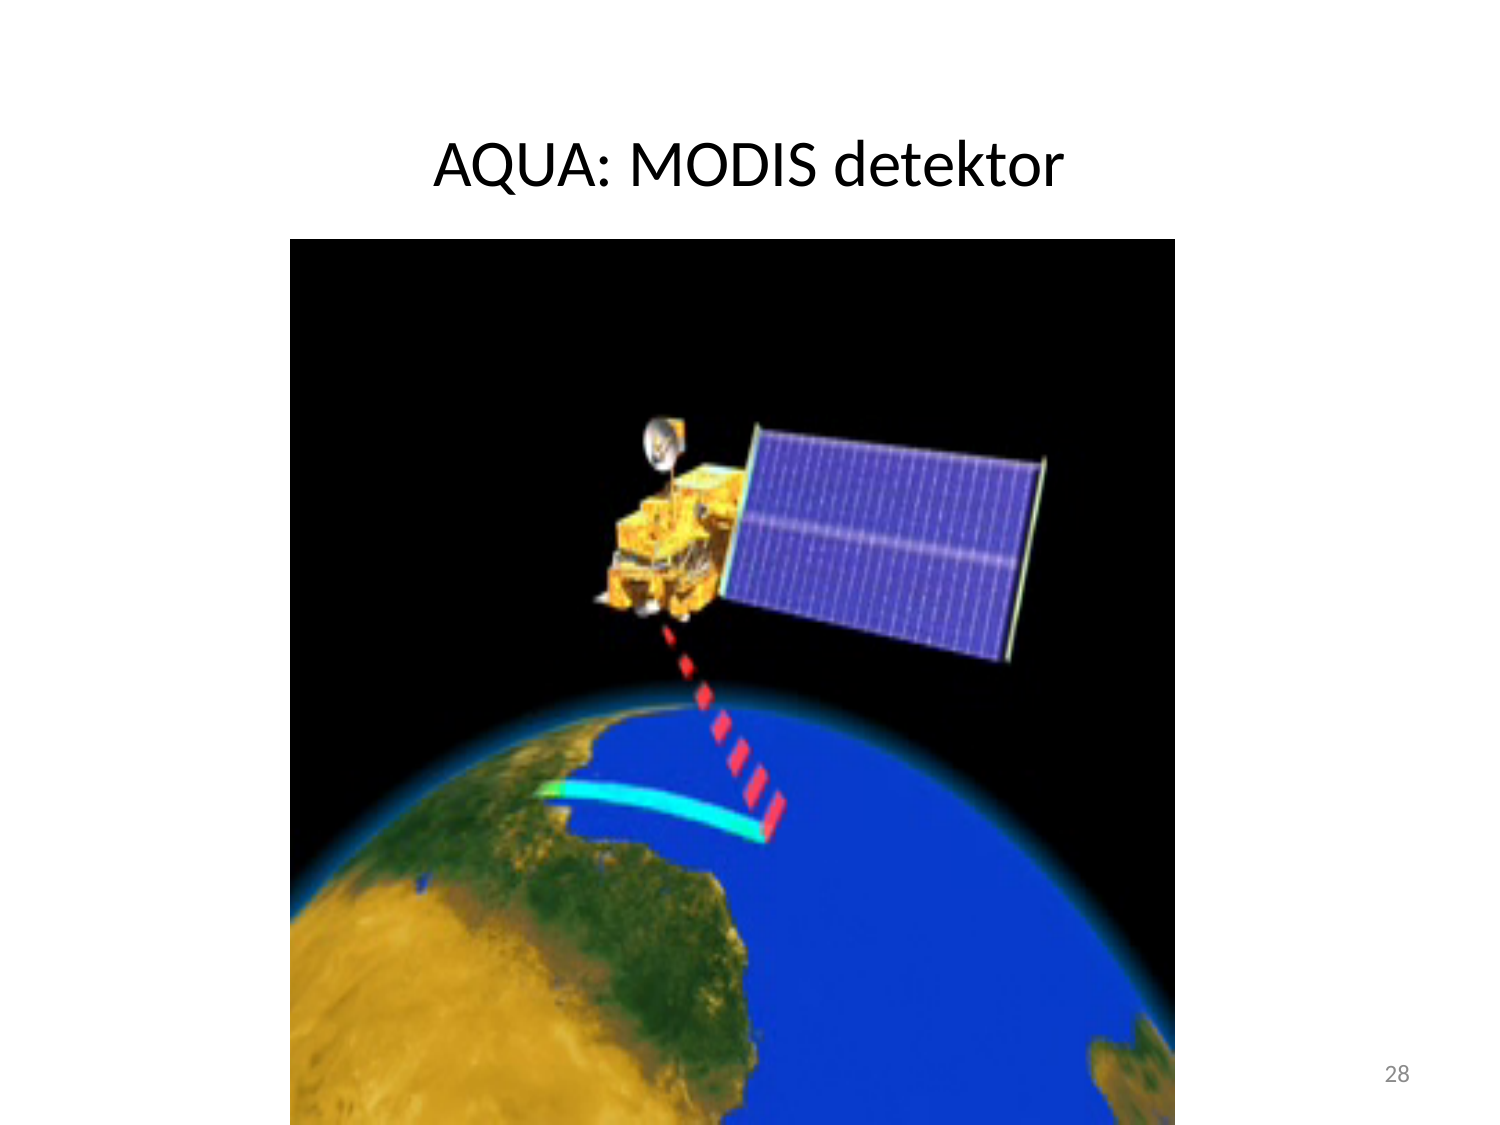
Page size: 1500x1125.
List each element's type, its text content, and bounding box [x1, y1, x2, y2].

title AQUA: MODIS detektor [111, 66, 1388, 255]
slide_number 28 [1179, 1042, 1425, 1103]
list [288, 238, 1176, 1125]
